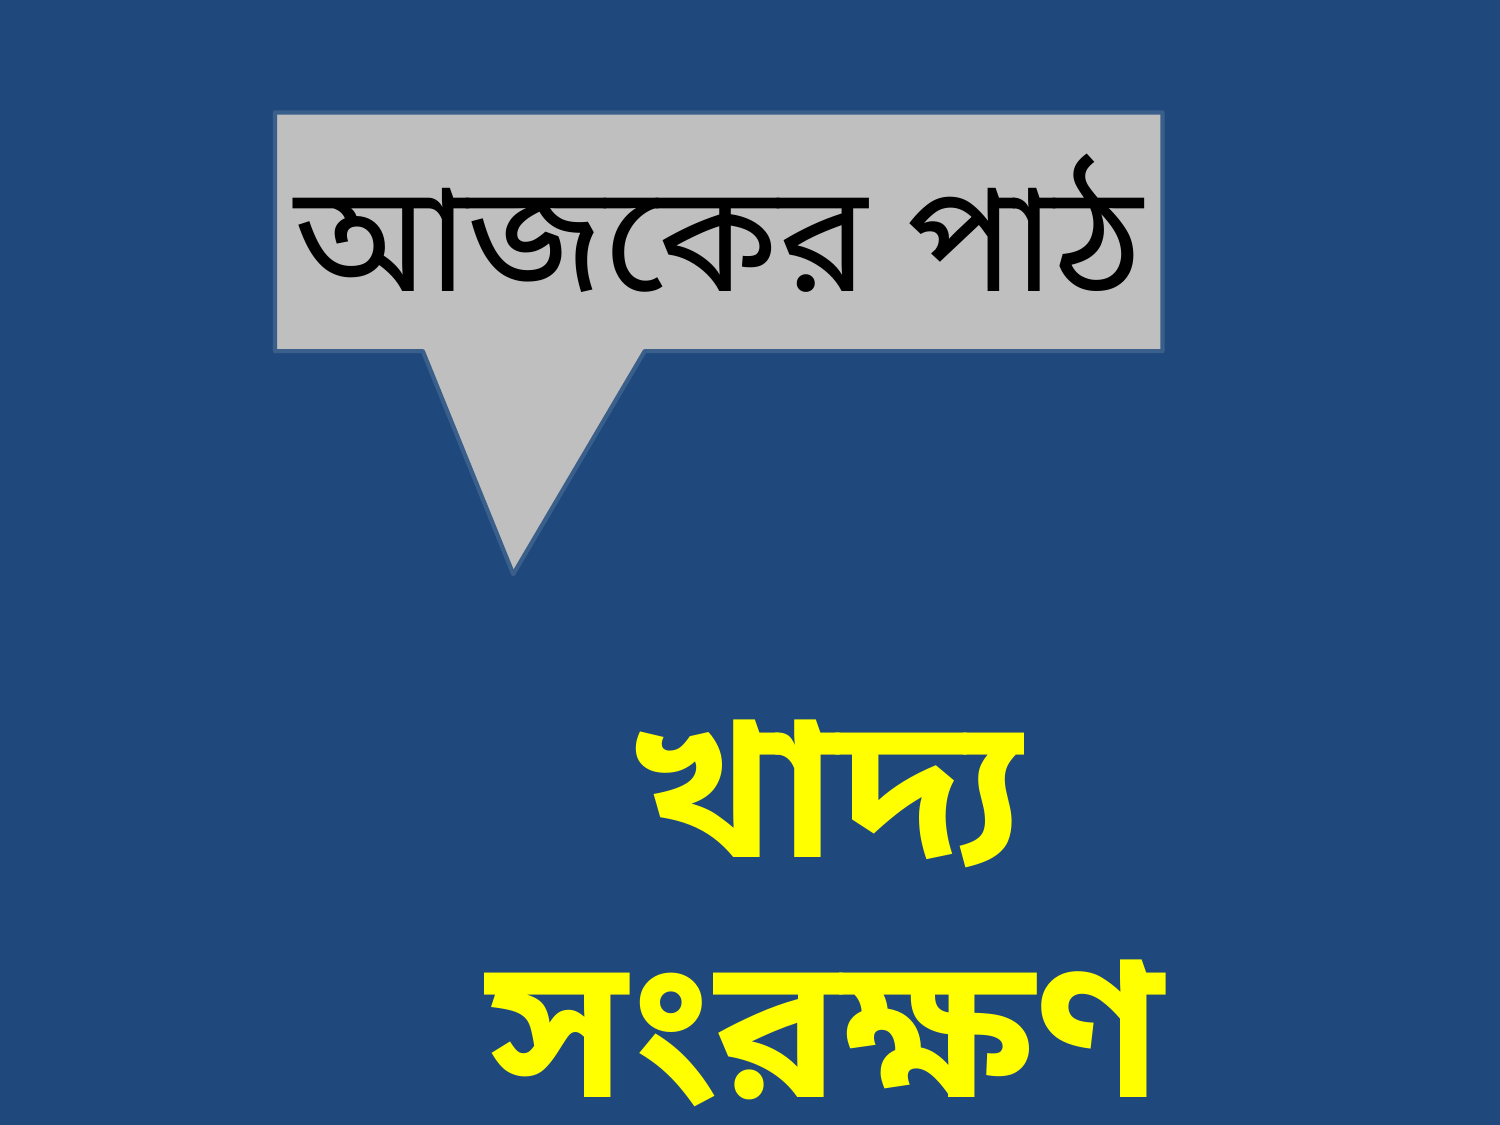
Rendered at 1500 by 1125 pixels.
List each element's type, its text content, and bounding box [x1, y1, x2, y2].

text_box খাদ্য সংরক্ষণ [312, 649, 1338, 1125]
text_box আজকের পাঠ [272, 110, 1165, 577]
